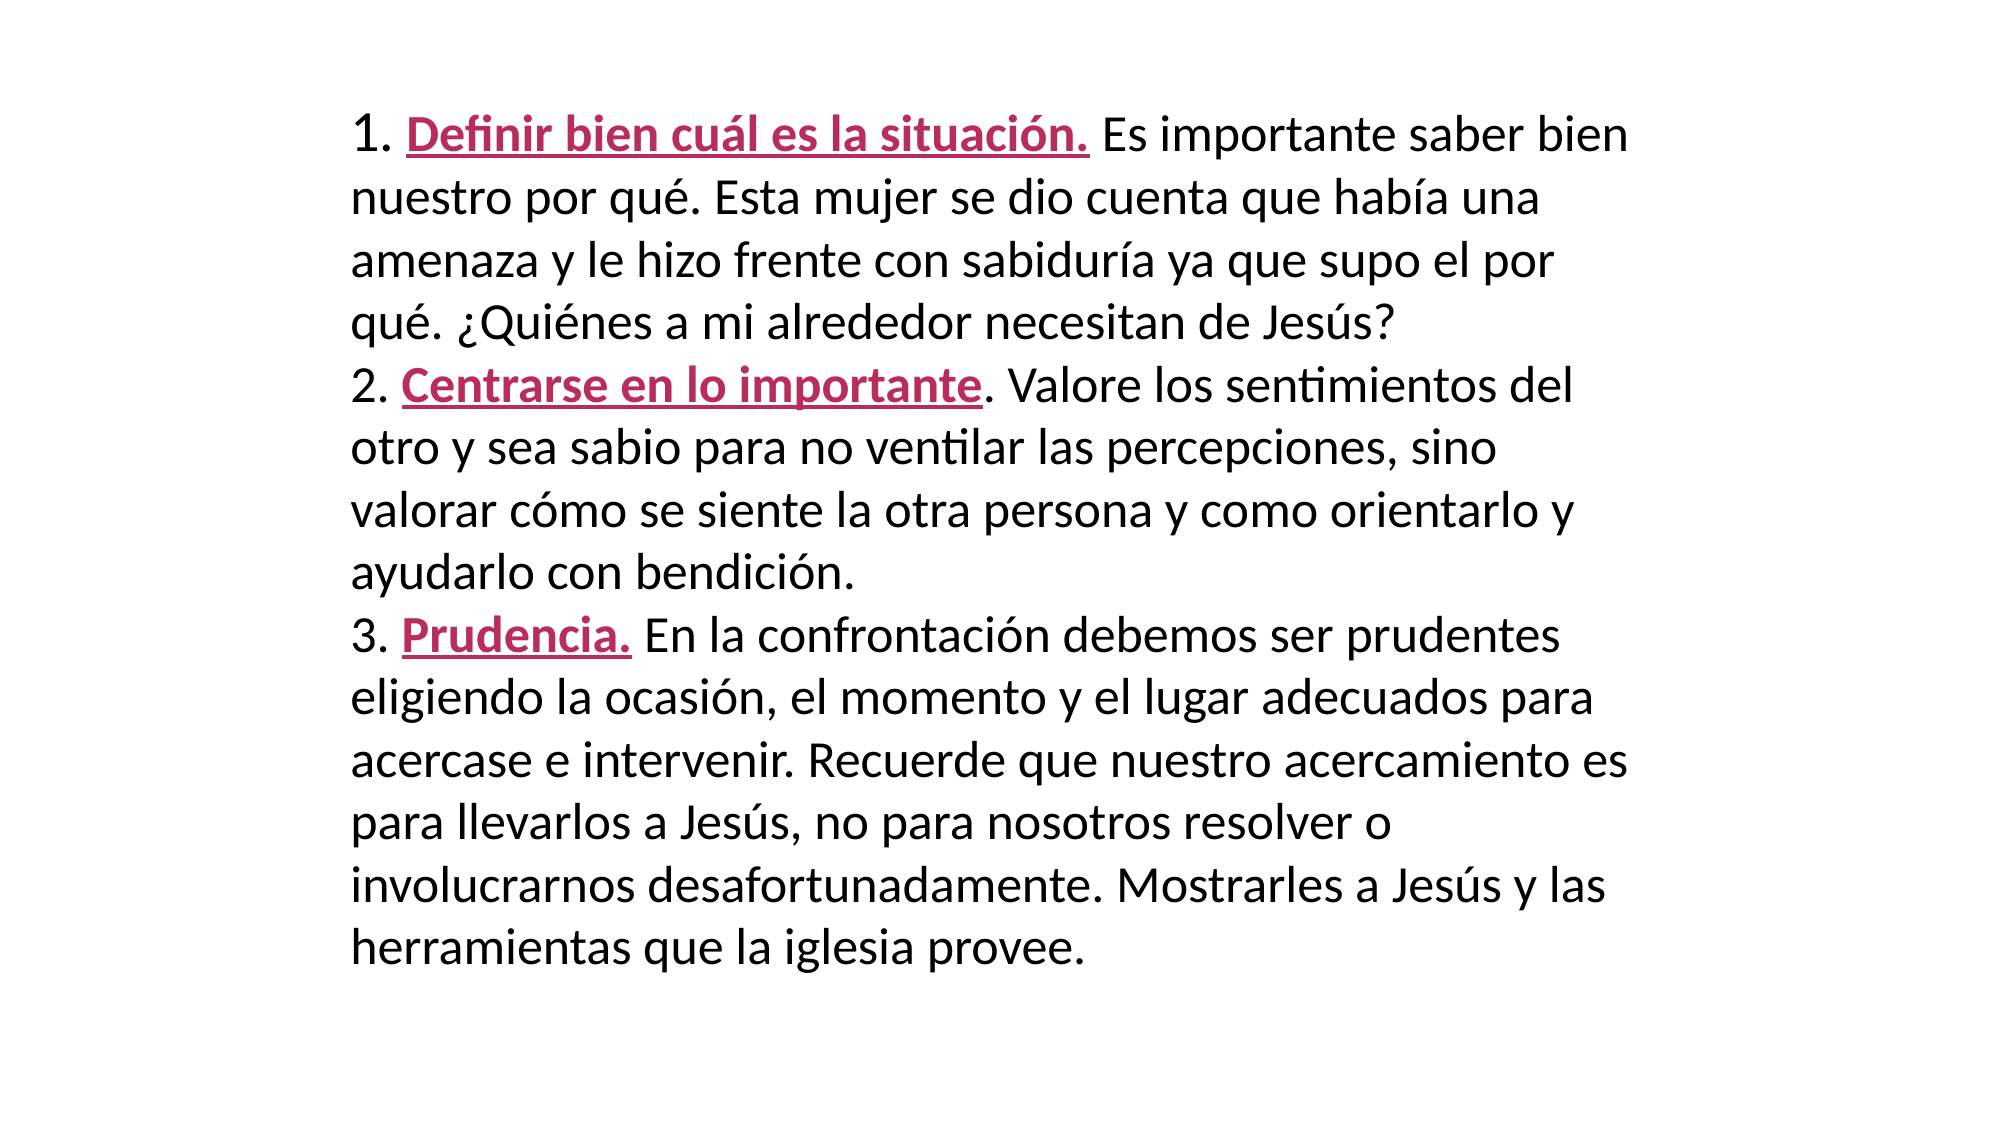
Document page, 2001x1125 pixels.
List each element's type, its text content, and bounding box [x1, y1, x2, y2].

text_box 1. Definir bien cuál es la situación. Es importante saber bien nuestro por qué. Esta mujer se dio cuenta que había una amenaza y le hizo frente con sabiduría ya que supo el por qué. ¿Quiénes a mi alrededor necesitan de Jesús? 2. Centrarse en lo importante. Valore los sentimientos del otro y sea sabio para no ventilar las percepciones, sino valorar cómo se siente la otra persona y como orientarlo y ayudarlo con bendición. 3. Prudencia. En la confrontación debemos ser prudentes eligiendo la ocasión, el momento y el lugar adecuados para acercase e intervenir. Recuerde que nuestro acercamiento es para llevarlos a Jesús, no para nosotros resolver o involucrarnos desafortunadamente. Mostrarles a Jesús y las herramientas que la iglesia provee. [342, 40, 1657, 983]
